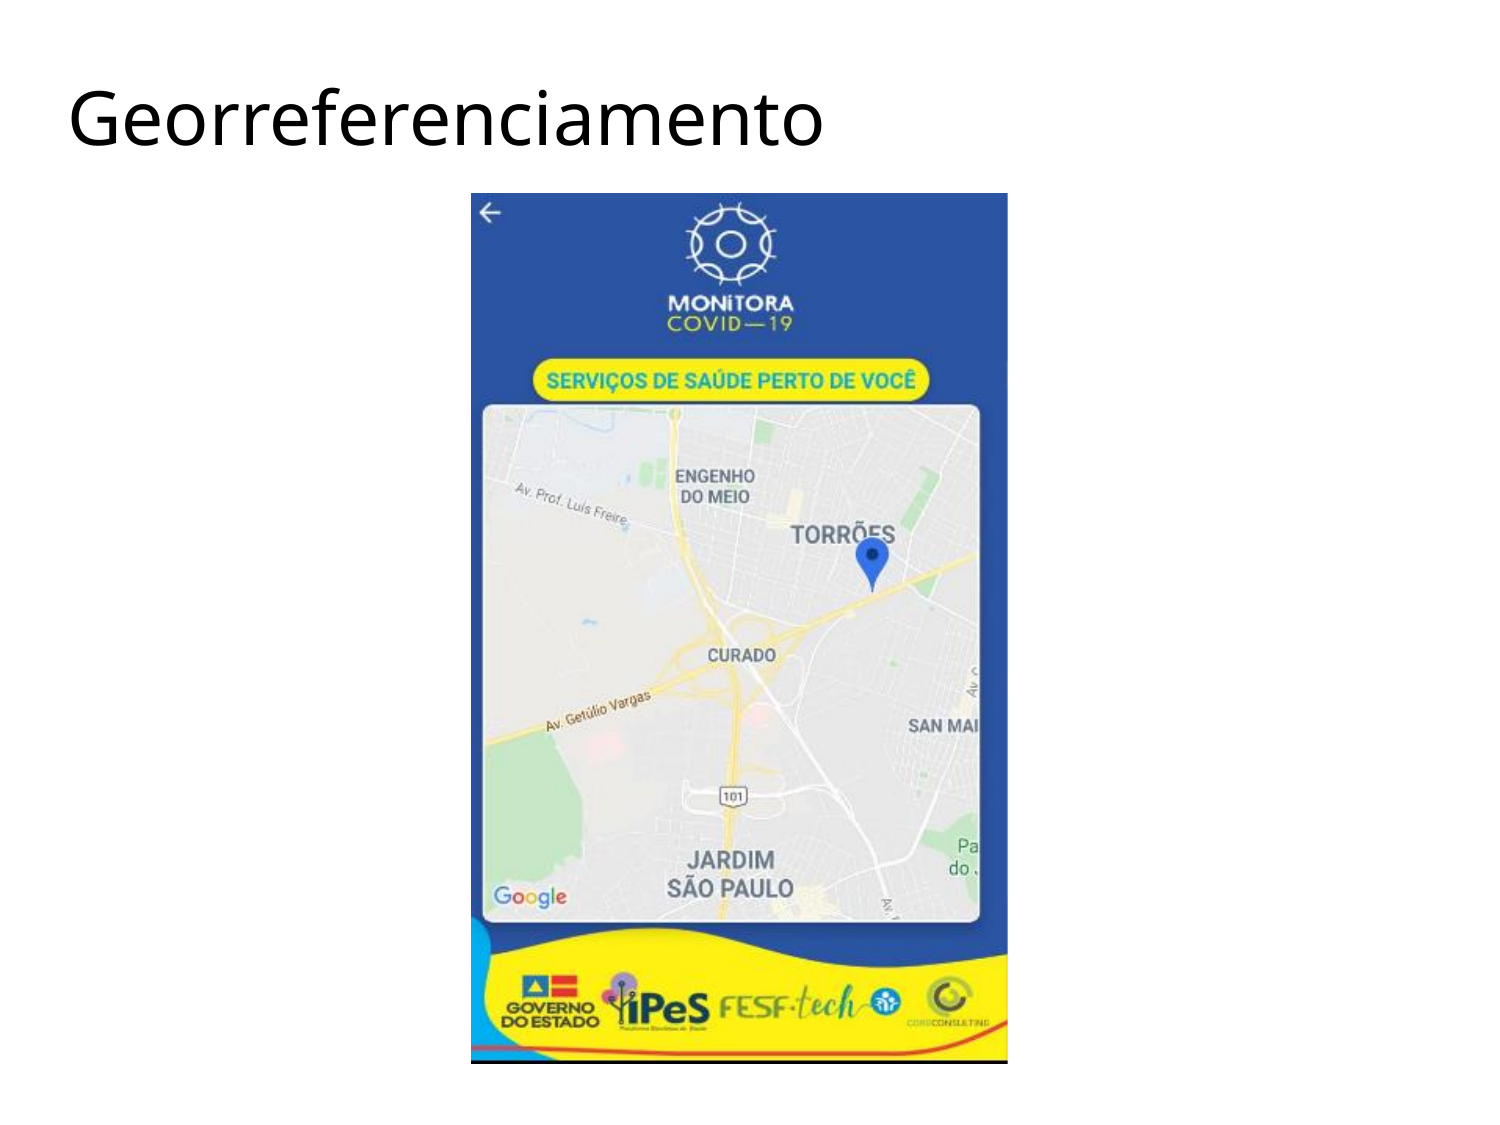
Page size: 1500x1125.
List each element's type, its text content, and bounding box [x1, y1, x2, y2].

picture [470, 193, 1008, 1064]
title Georreferenciamento [52, 48, 1205, 194]
